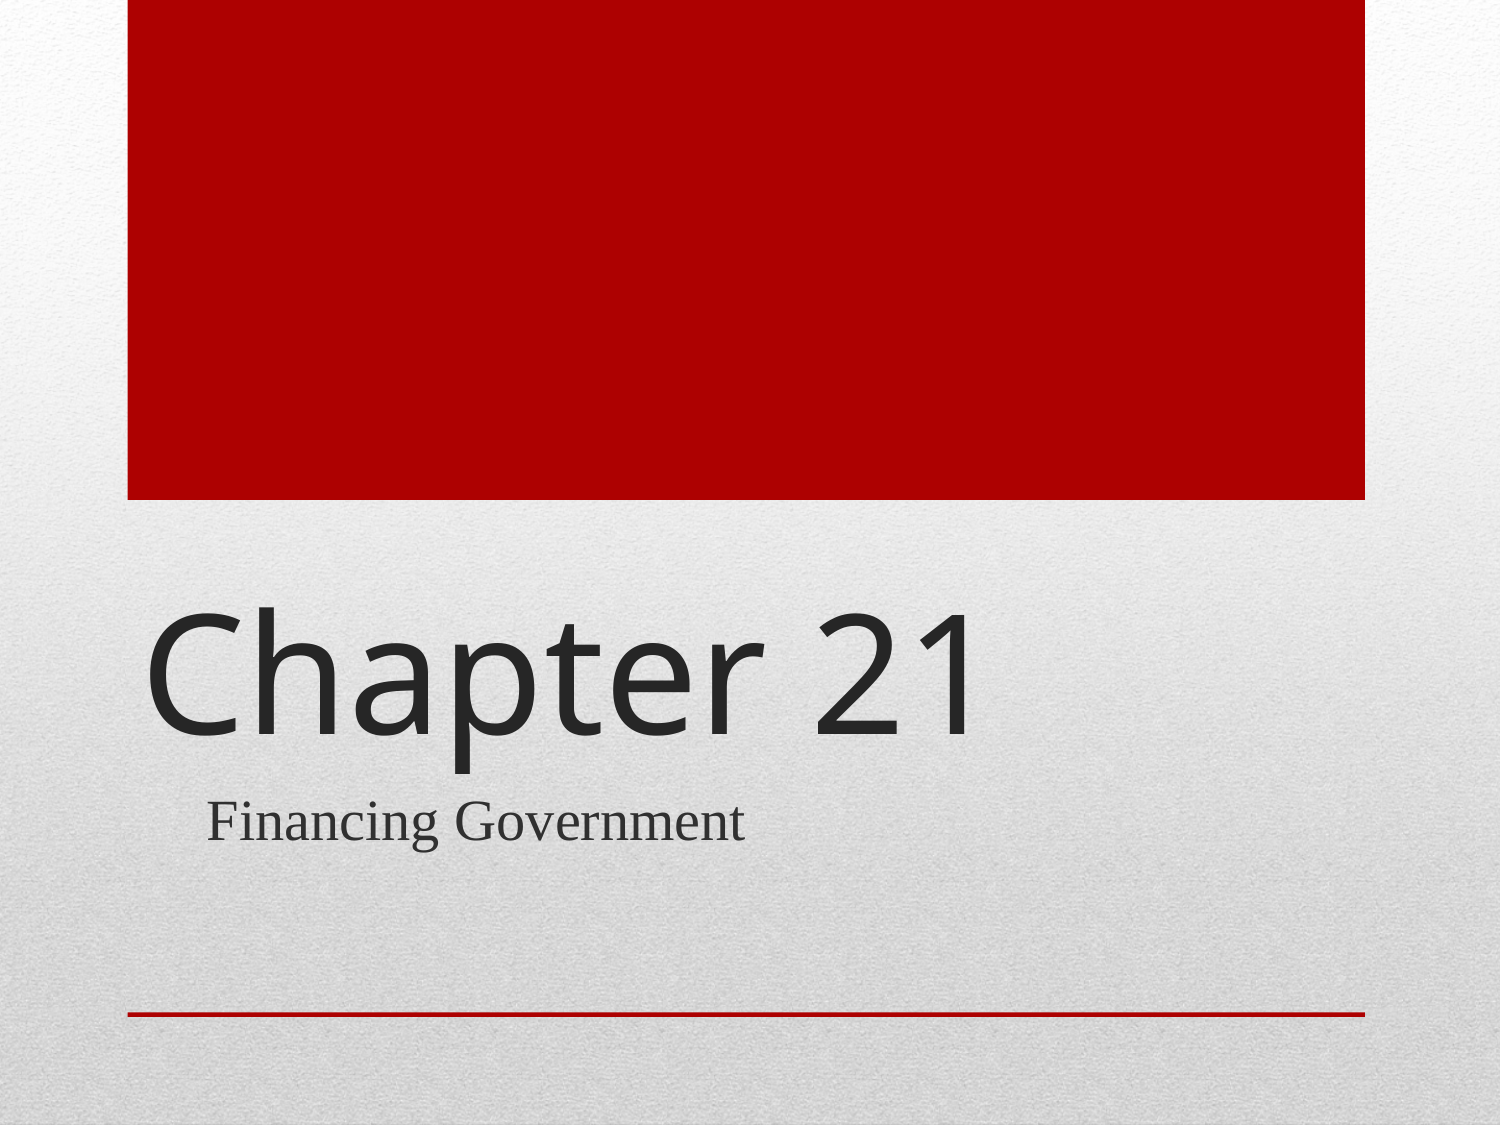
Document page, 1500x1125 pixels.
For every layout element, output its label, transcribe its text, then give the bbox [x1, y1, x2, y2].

subtitle Financing Government [191, 774, 1250, 938]
title Chapter 21 [125, 525, 1363, 775]
